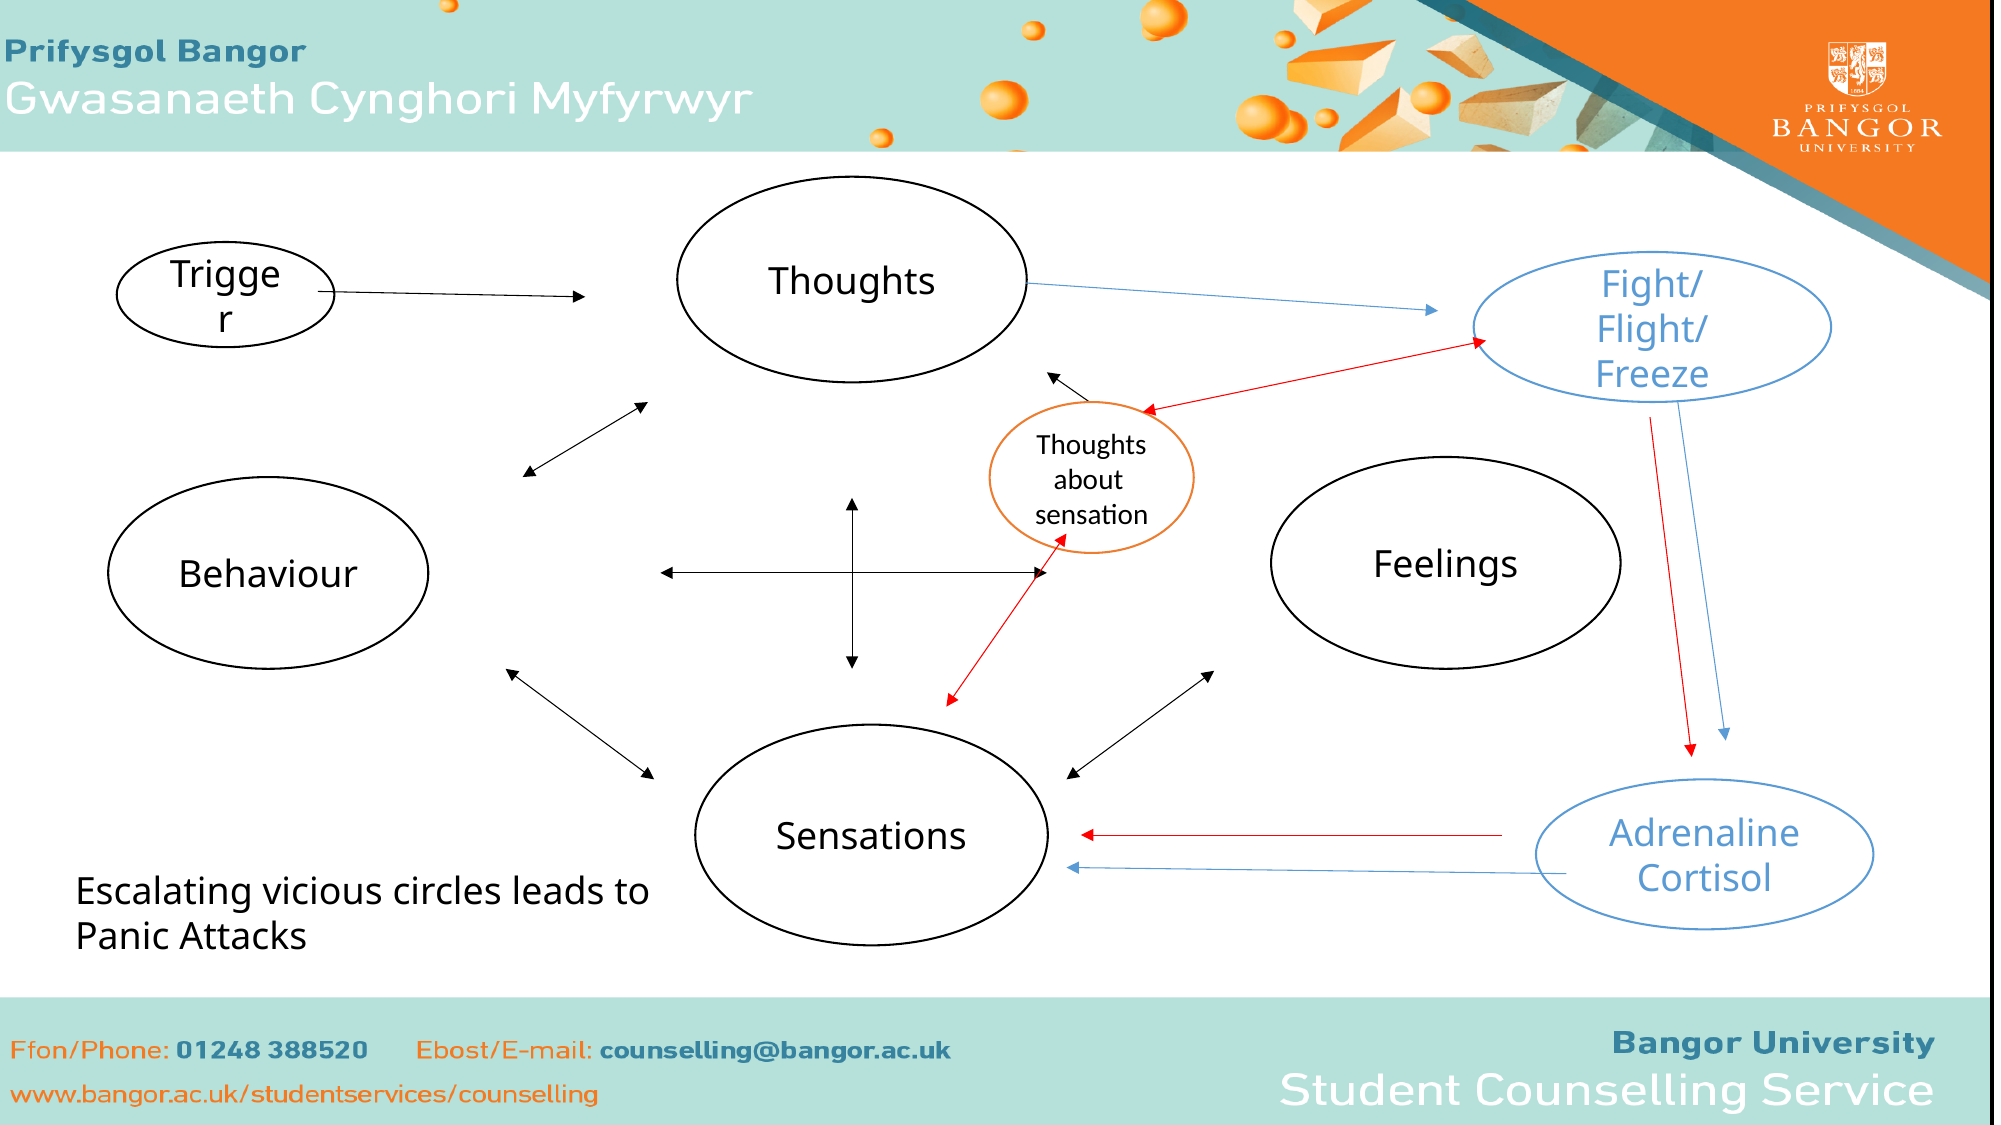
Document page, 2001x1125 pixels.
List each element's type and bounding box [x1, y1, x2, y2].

text_box [317, 291, 586, 297]
text_box [1649, 417, 1692, 757]
picture [0, 0, 1990, 1125]
text_box [946, 533, 1067, 707]
text_box [1066, 867, 1567, 874]
text_box [1066, 670, 1215, 780]
text_box [505, 668, 655, 780]
text_box [522, 401, 648, 477]
text_box [1046, 372, 1183, 467]
text_box [1677, 402, 1726, 741]
text_box [1142, 340, 1487, 413]
text_box [1025, 282, 1439, 311]
